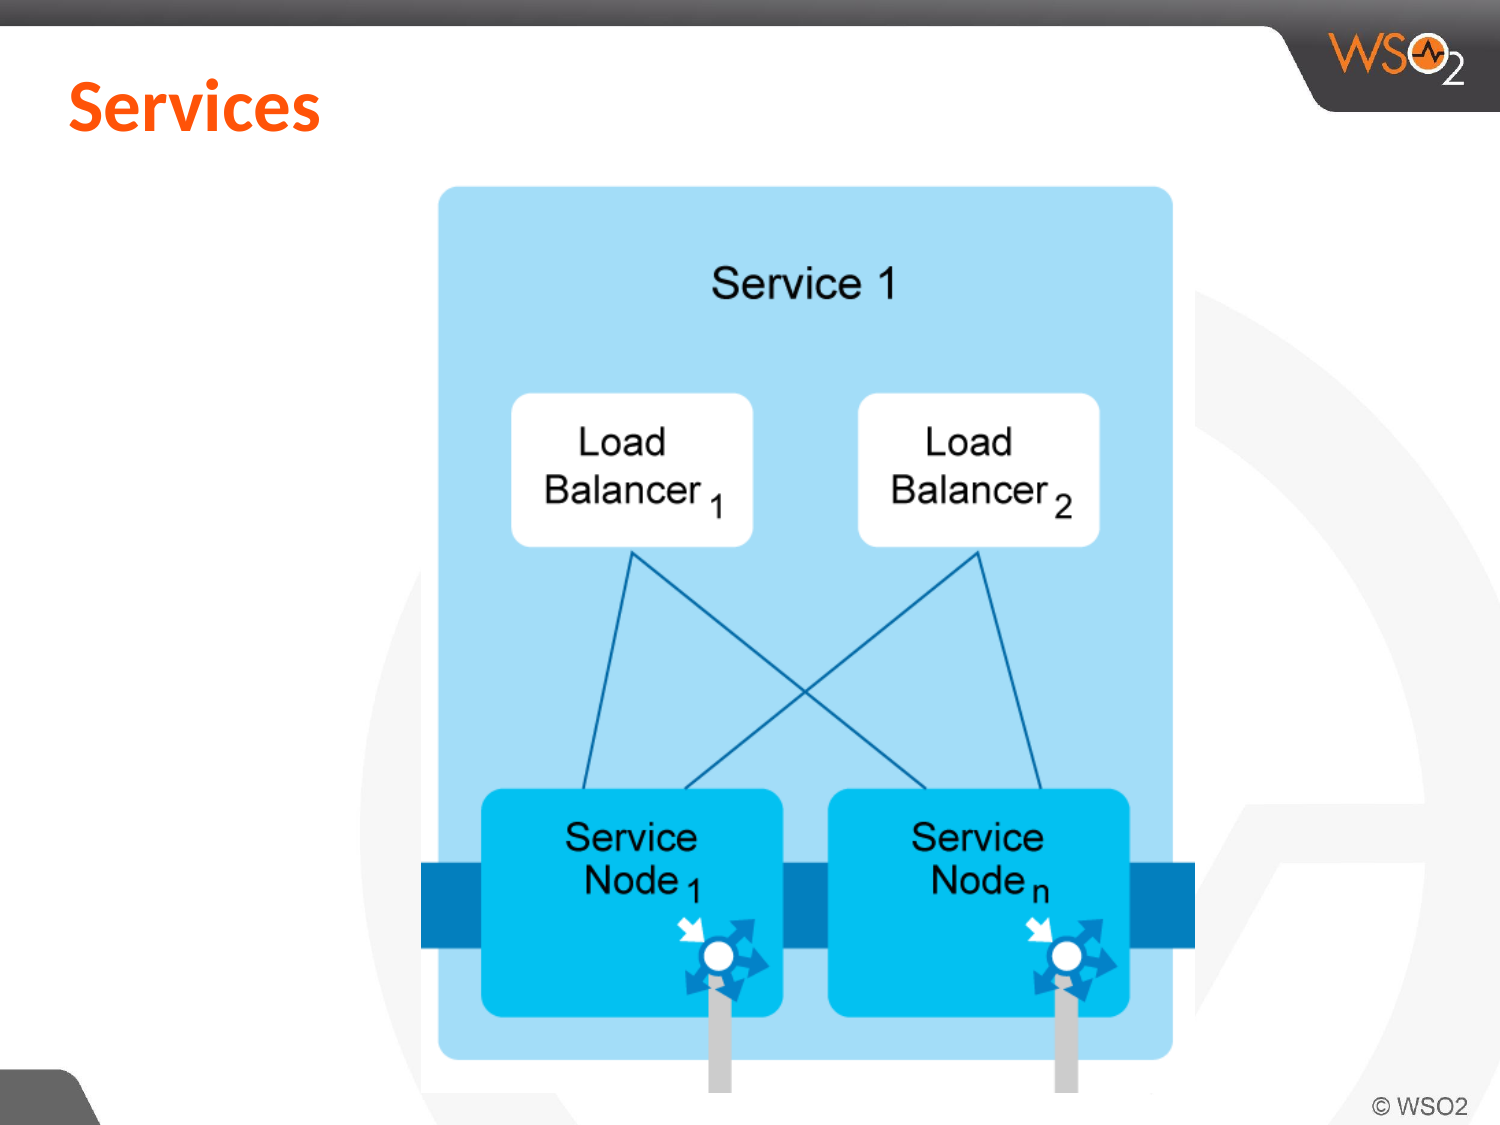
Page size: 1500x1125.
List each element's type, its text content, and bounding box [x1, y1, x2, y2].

title Services [53, 36, 1297, 167]
picture [0, 0, 1500, 1125]
